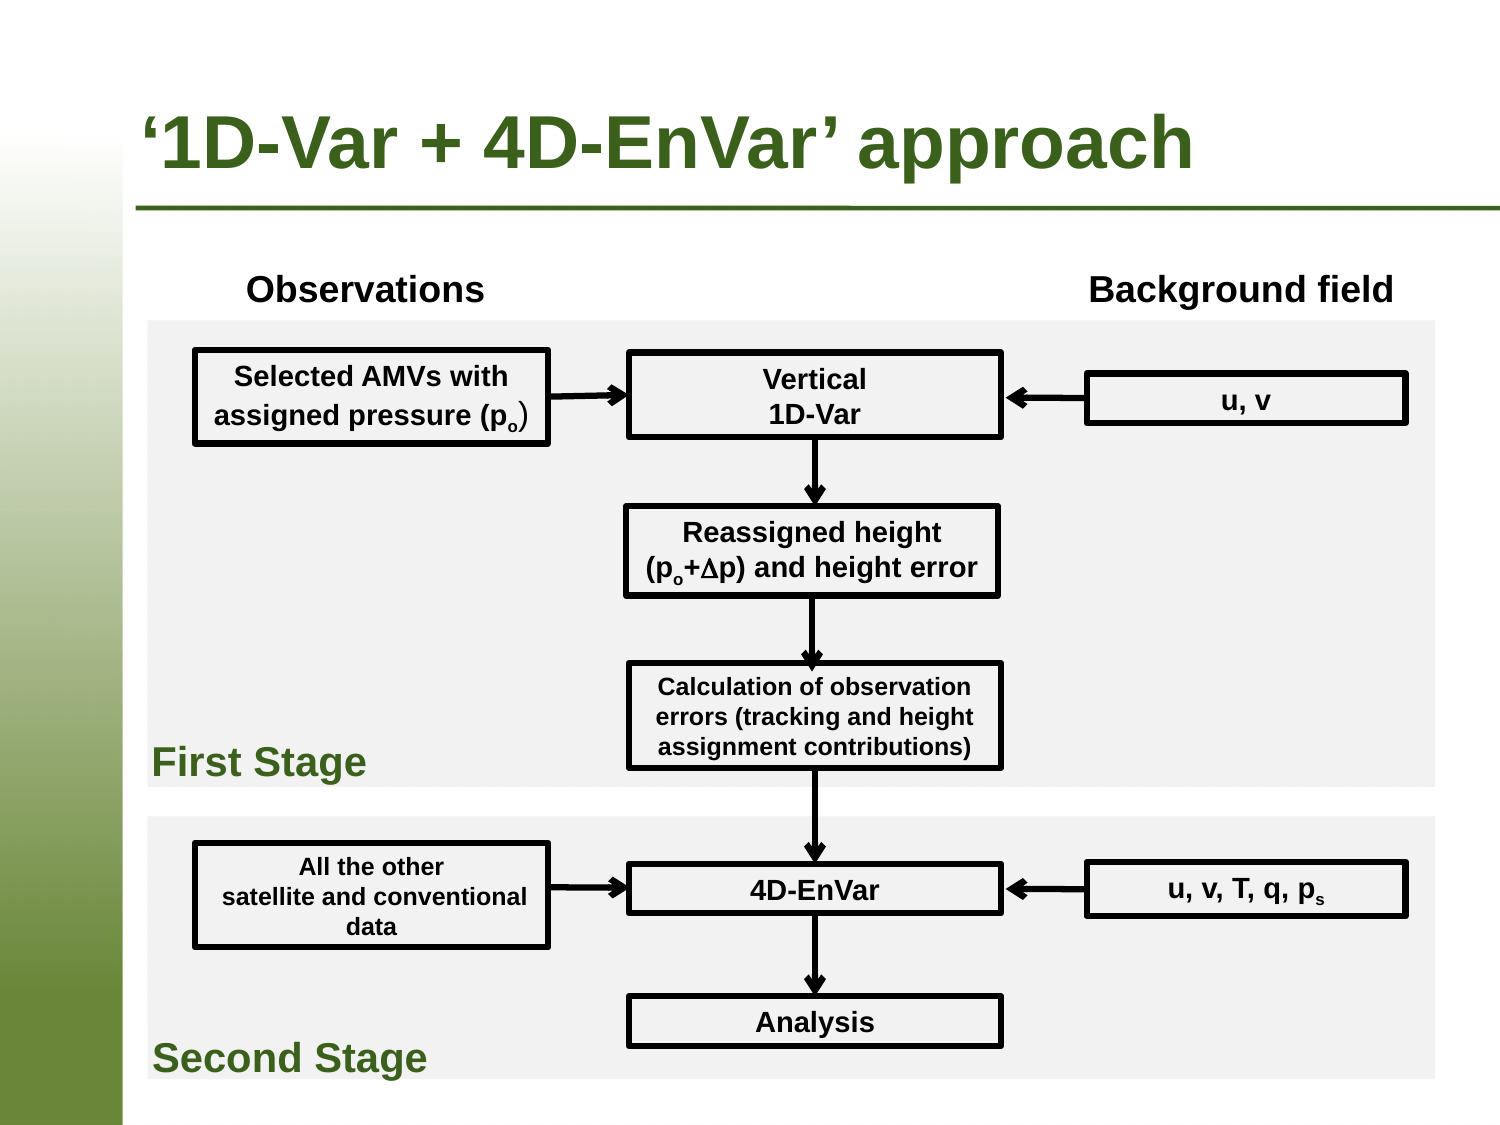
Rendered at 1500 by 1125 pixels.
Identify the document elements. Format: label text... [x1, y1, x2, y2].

text_box [147, 1023, 1471, 1112]
text_box [147, 816, 1435, 1080]
text_box All the other satellite and conventional data [194, 842, 549, 948]
text_box 4D-EnVar [628, 863, 1001, 914]
picture [0, 0, 1500, 1125]
text_box Observations [231, 258, 501, 318]
text_box Second Stage [137, 1023, 443, 1088]
text_box u, v, T, q, ps [1086, 861, 1406, 917]
text_box First Stage [136, 727, 383, 793]
text_box [147, 320, 1435, 787]
text_box Reassigned height (po+Dp) and height error [625, 506, 999, 596]
title ‘1D-Var + 4D-EnVar’ approach [125, 45, 1463, 233]
text_box Selected AMVs with assigned pressure (po) [194, 349, 549, 444]
text_box Calculation of observation errors (tracking and height assignment contributions) [628, 663, 1001, 768]
text_box Background field [1073, 258, 1410, 318]
text_box u, v [1086, 373, 1406, 424]
text_box Analysis [628, 996, 1001, 1046]
text_box Vertical 1D-Var [628, 352, 1001, 438]
